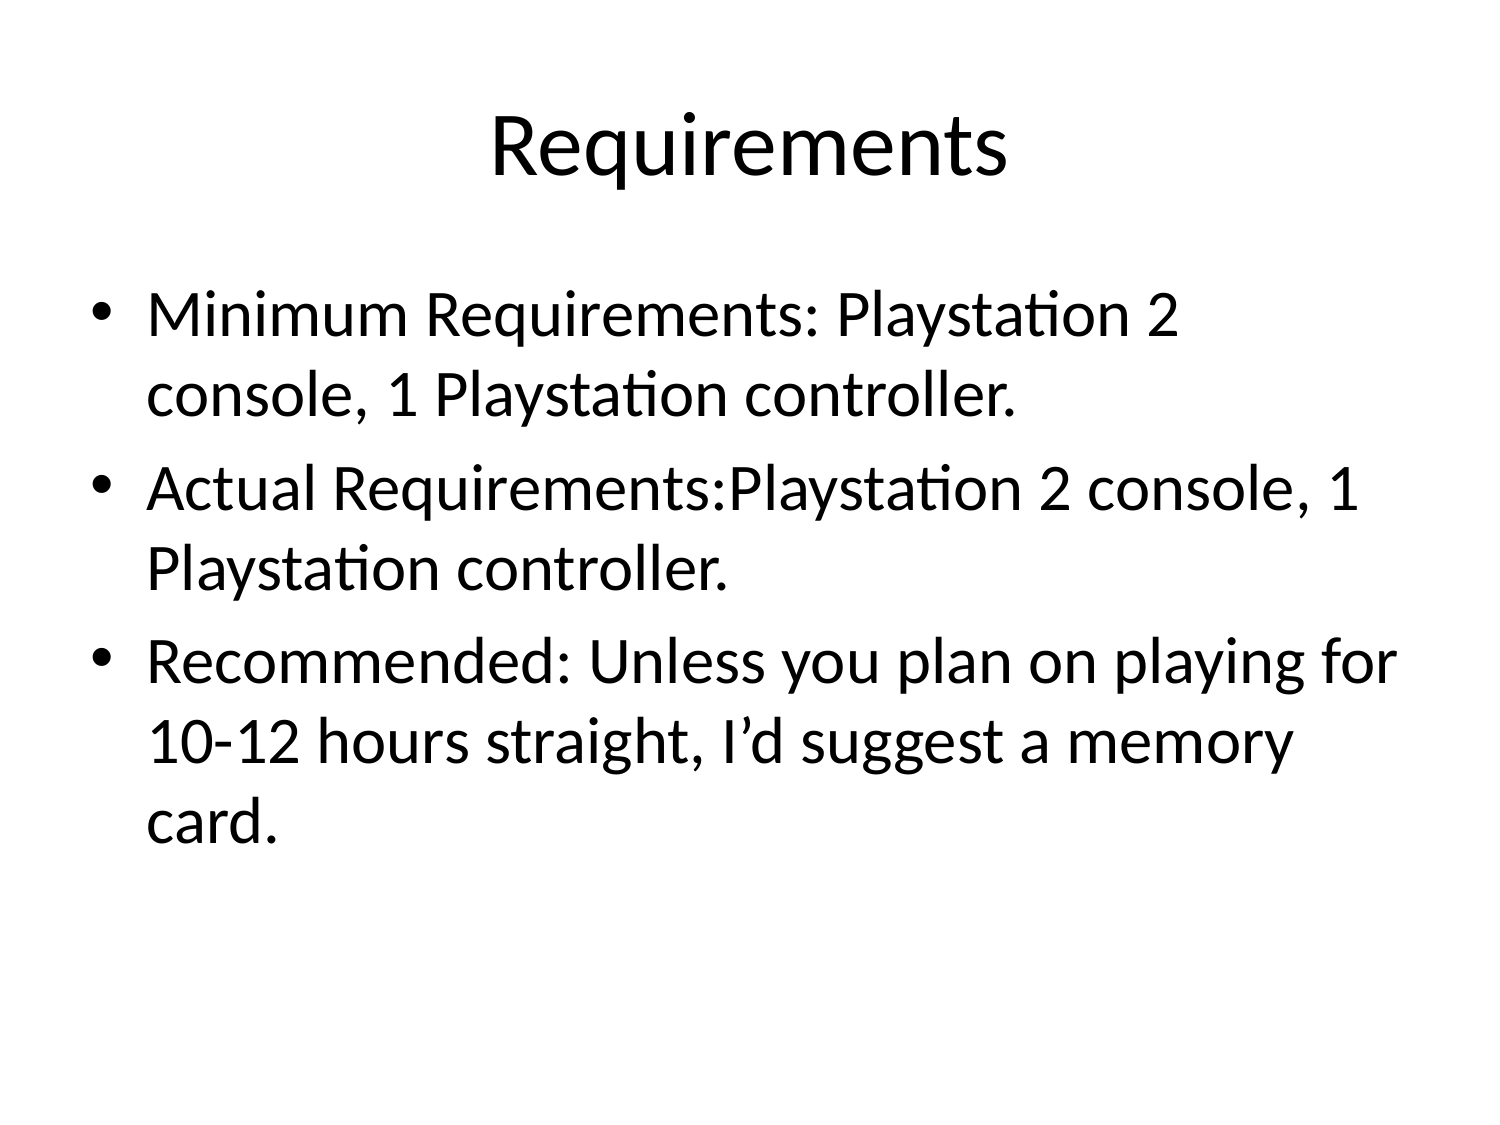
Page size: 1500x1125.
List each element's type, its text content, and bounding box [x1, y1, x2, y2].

title Requirements [75, 45, 1425, 233]
list Minimum Requirements: Playstation 2 console, 1 Playstation controller. Actual Requirements:Playstation 2 console, 1 Playstation controller. Recommended: Unless you plan on playing for 10-12 hours straight, I’d suggest a memory card. [75, 262, 1425, 1005]
